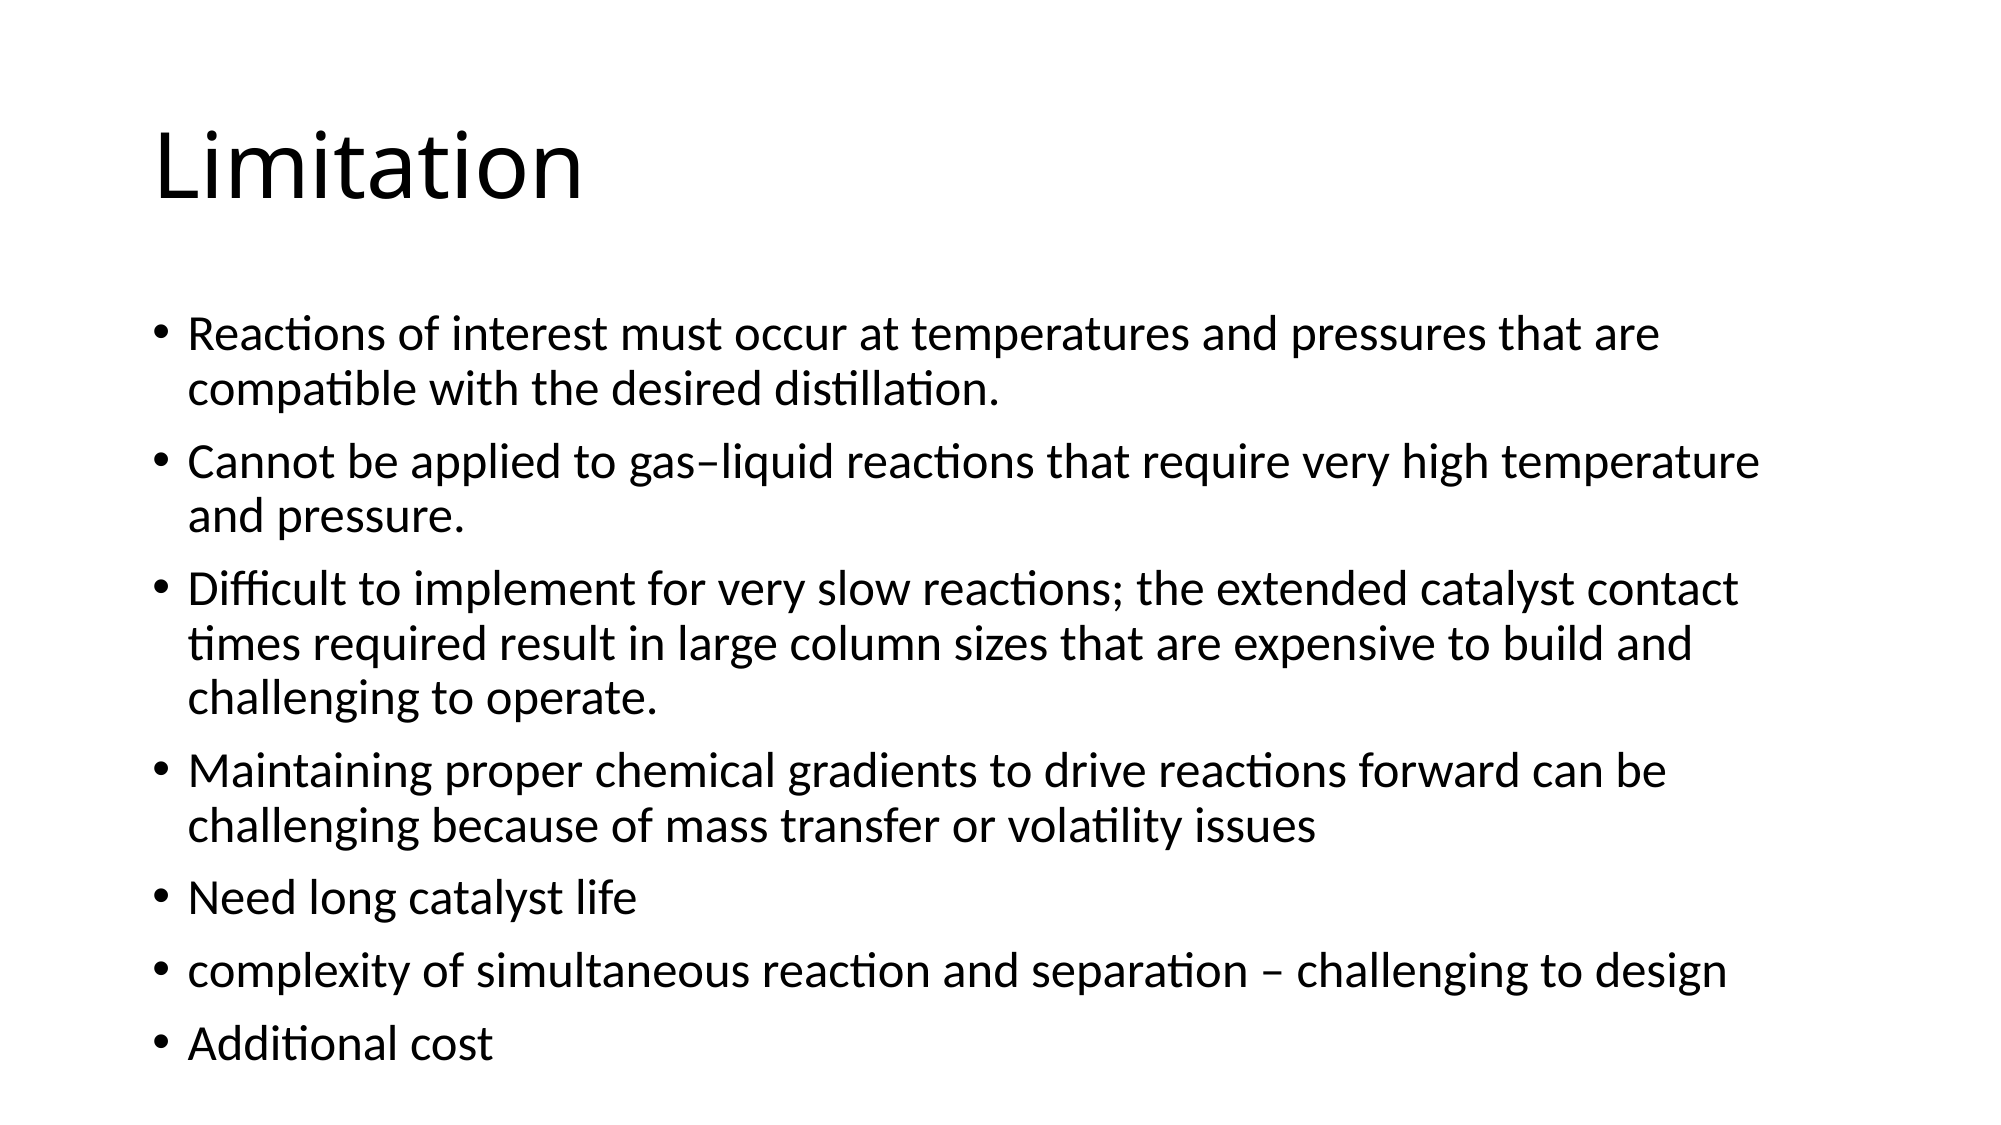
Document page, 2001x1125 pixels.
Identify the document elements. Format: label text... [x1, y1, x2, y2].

title Limitation [137, 59, 1863, 278]
list Reactions of interest must occur at temperatures and pressures that are compatible with the desired distillation. Cannot be applied to gas–liquid reactions that require very high temperature and pressure. Difficult to implement for very slow reactions; the extended catalyst contact times required result in large column sizes that are expensive to build and challenging to operate. Maintaining proper chemical gradients to drive reactions forward can be challenging because of mass transfer or volatility issues Need long catalyst life complexity of simultaneous reaction and separation – challenging to design Additional cost [137, 299, 1863, 1080]
